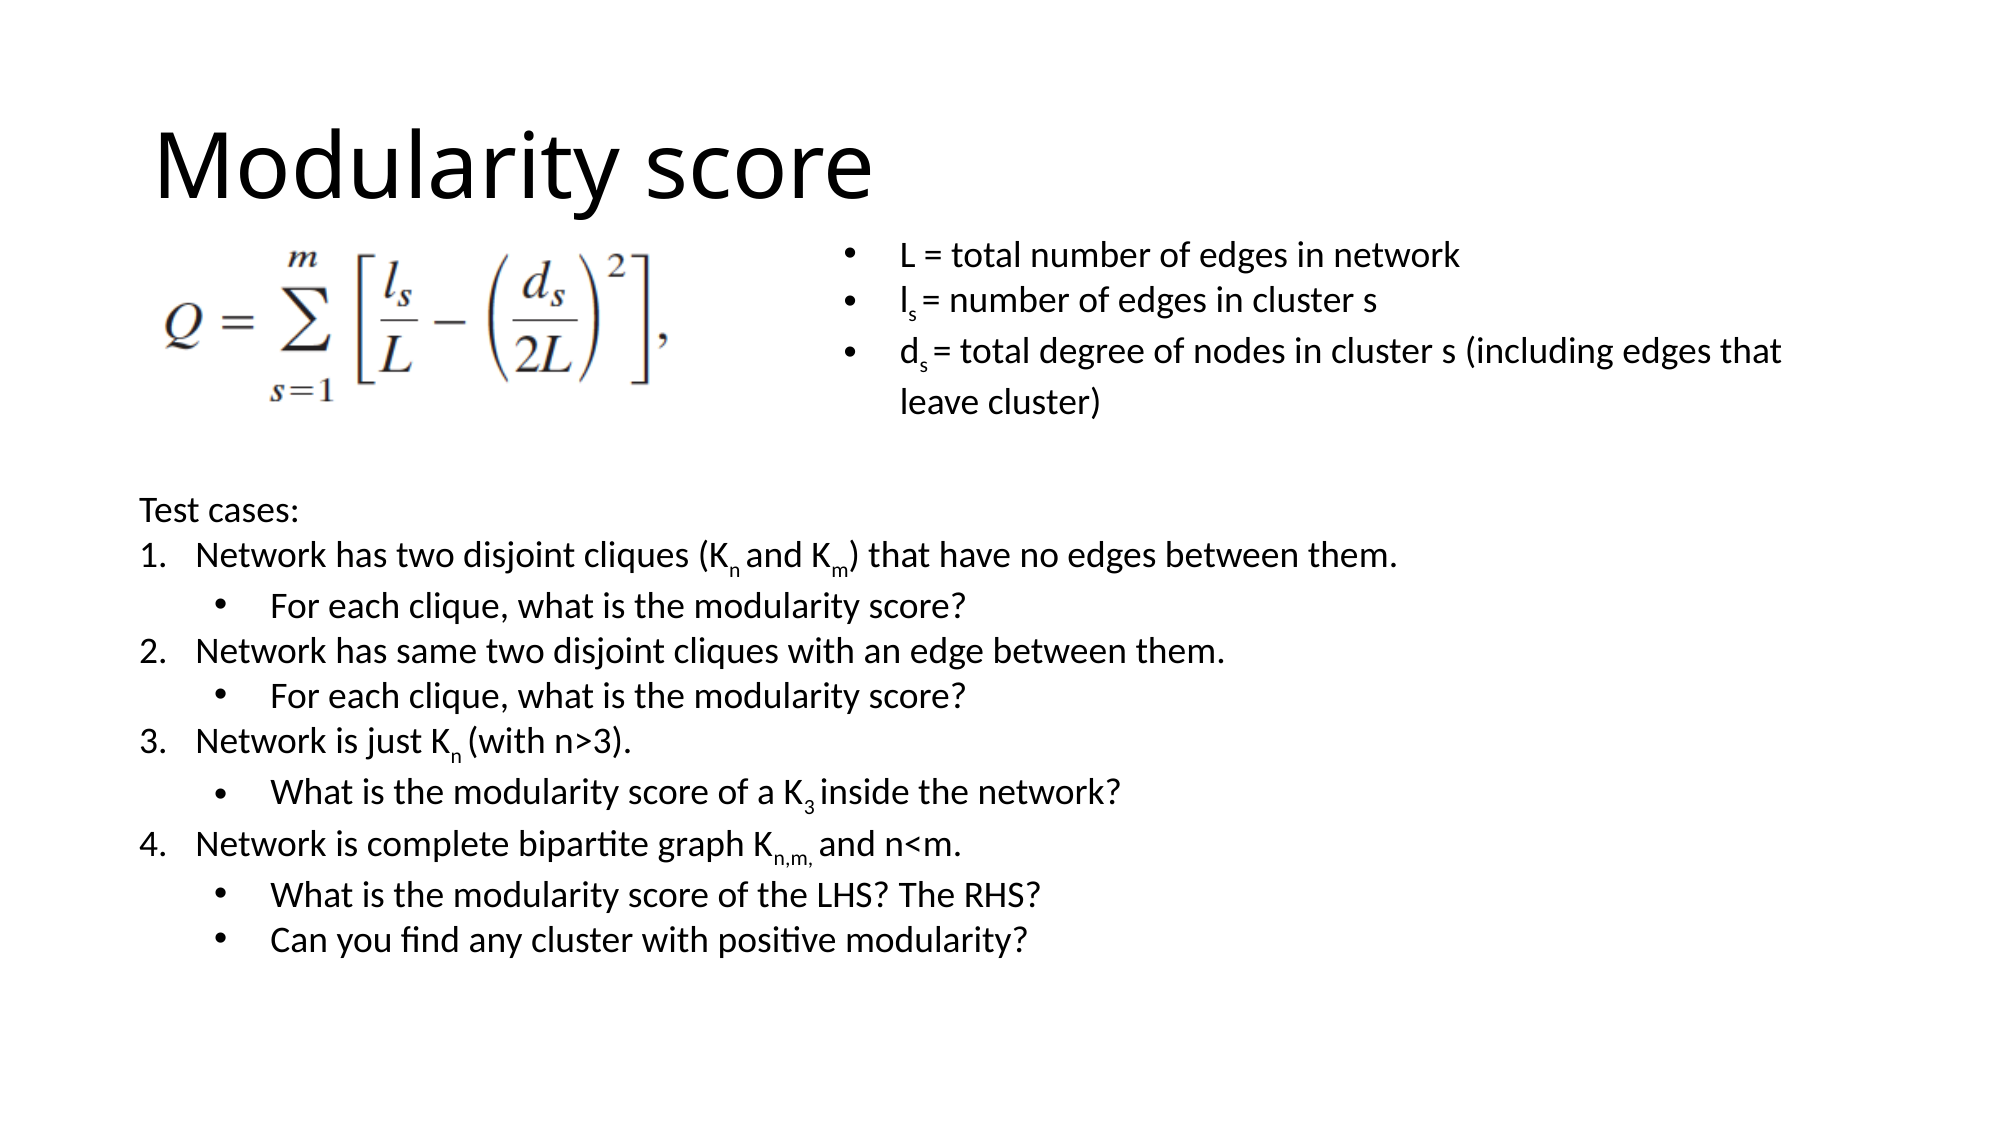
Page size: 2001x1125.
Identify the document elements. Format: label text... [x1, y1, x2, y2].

text_box Test cases: Network has two disjoint cliques (Kn and Km) that have no edges between them. For each clique, what is the modularity score? Network has same two disjoint cliques with an edge between them. For each clique, what is the modularity score? Network is just Kn (with n>3). What is the modularity score of a K3 inside the network? Network is complete bipartite graph Kn,m, and n<m. What is the modularity score of the LHS? The RHS? Can you find any cluster with positive modularity? [124, 477, 1439, 968]
title Modularity score [137, 59, 1863, 278]
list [84, 223, 795, 436]
text_box L = total number of edges in network ls = number of edges in cluster s ds = total degree of nodes in cluster s (including edges that leave cluster) [828, 177, 1880, 430]
